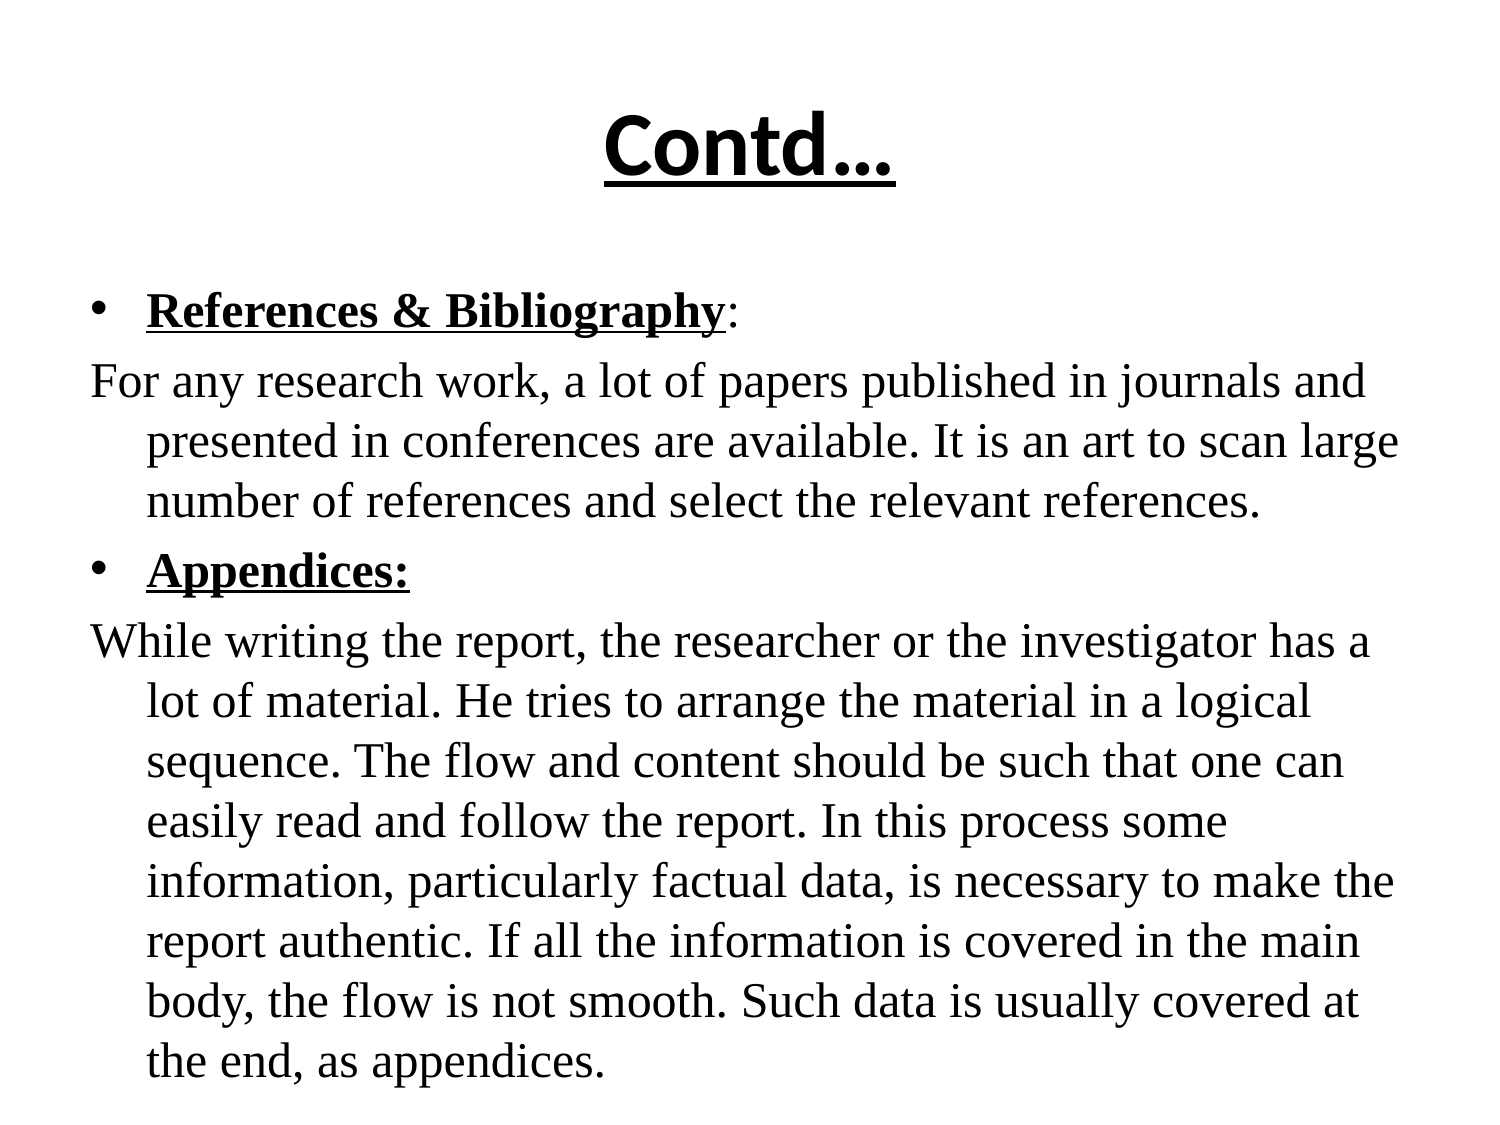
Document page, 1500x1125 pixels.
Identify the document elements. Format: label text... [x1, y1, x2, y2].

list References & Bibliography: For any research work, a lot of papers published in journals and presented in conferences are available. It is an art to scan large number of references and select the relevant references. Appendices: While writing the report, the researcher or the investigator has a lot of material. He tries to arrange the material in a logical sequence. The flow and content should be such that one can easily read and follow the report. In this process some information, particularly factual data, is necessary to make the report authentic. If all the information is covered in the main body, the flow is not smooth. Such data is usually covered at the end, as appendices. [75, 200, 1425, 1100]
title Contd… [75, 45, 1425, 200]
